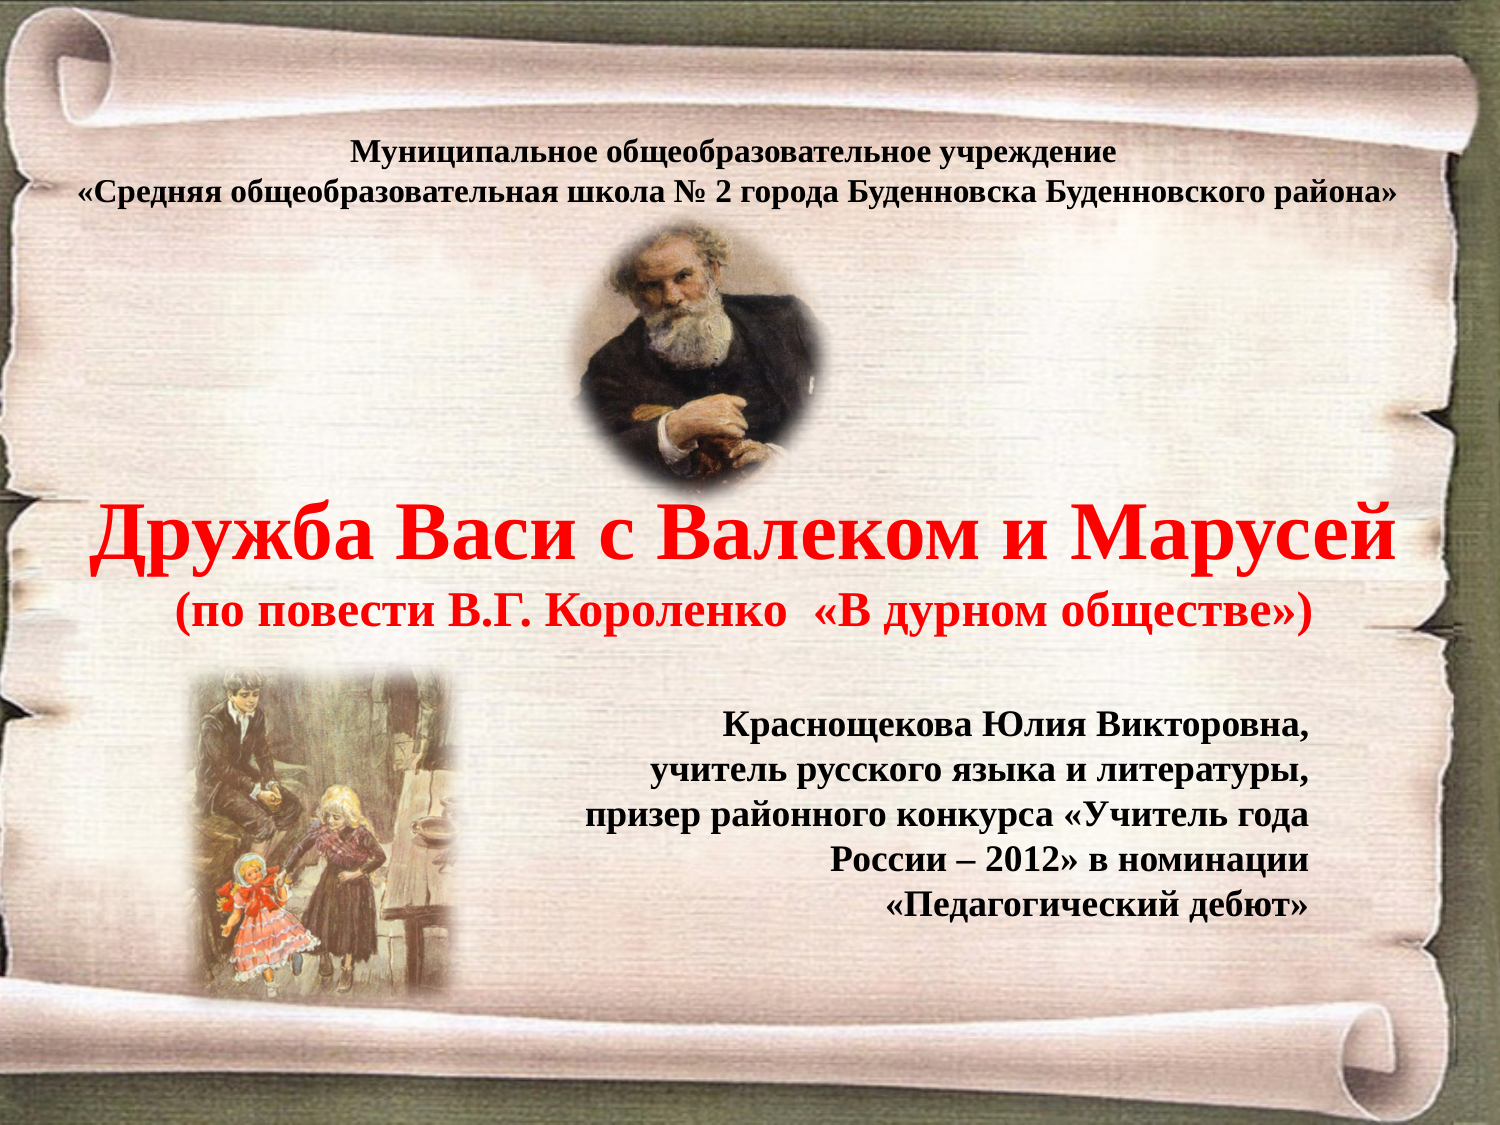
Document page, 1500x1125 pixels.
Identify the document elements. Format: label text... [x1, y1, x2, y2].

text_box Дружба Васи с Валеком и Марусей (по повести В.Г. Короленко «В дурном обществе») [70, 468, 1418, 644]
text_box Муниципальное общеобразовательное учреждение «Средняя общеобразовательная школа № 2 города Буденновска Буденновского района» [46, 121, 1430, 216]
picture [0, 0, 1500, 1125]
text_box Краснощекова Юлия Викторовна, учитель русского языка и литературы, призер районного конкурса «Учитель года России – 2012» в номинации «Педагогический дебют» [539, 691, 1325, 932]
